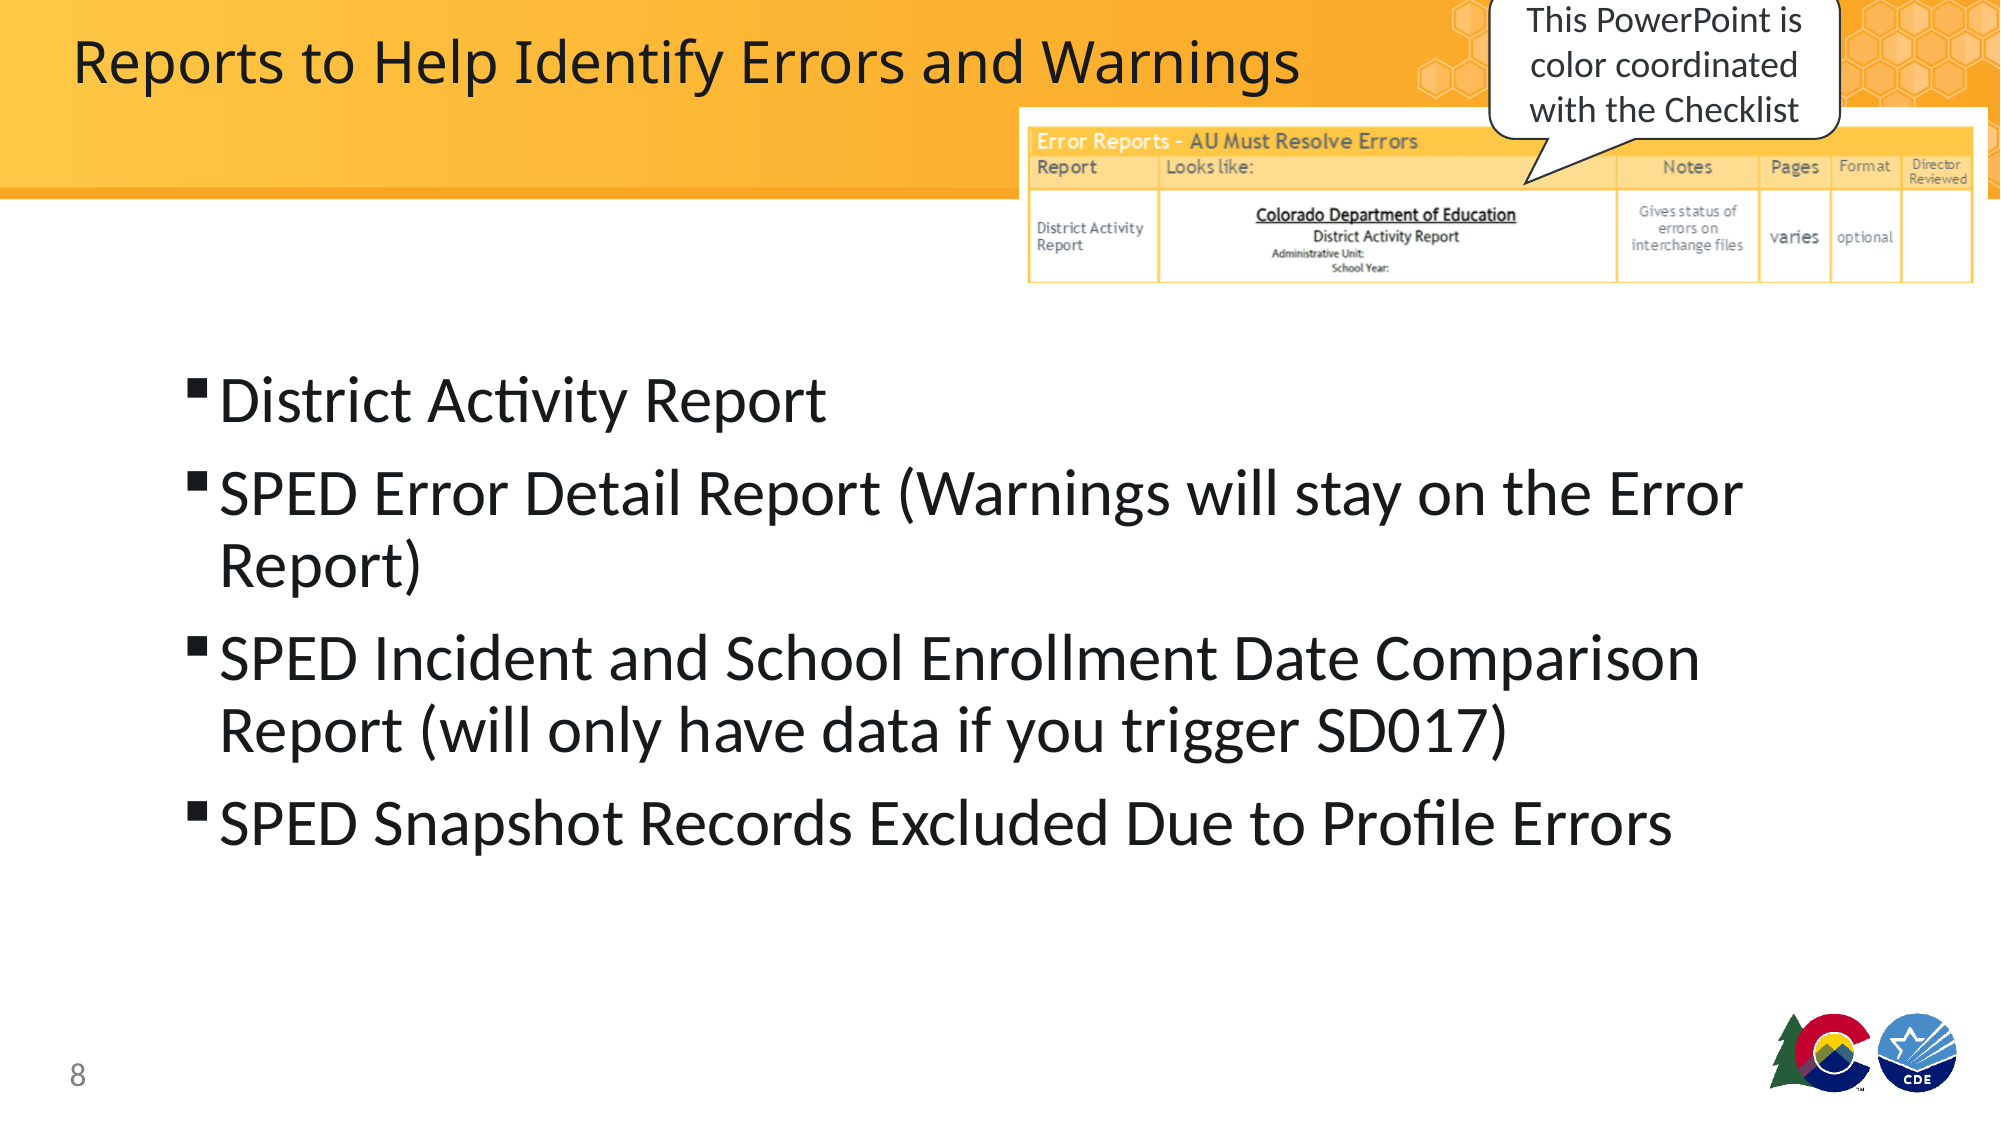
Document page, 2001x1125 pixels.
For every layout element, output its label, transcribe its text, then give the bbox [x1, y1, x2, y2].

slide_number 8 [54, 1042, 505, 1103]
picture [1768, 1012, 1957, 1093]
title Reports to Help Identify Errors and Warnings [72, 33, 1396, 182]
text_box This PowerPoint is color coordinated with the Checklist [1488, 0, 1842, 107]
list District Activity Report SPED Error Detail Report (Warnings will stay on the Error Report) SPED Incident and School Enrollment Date Comparison Report (will only have data if you trigger SD017) SPED Snapshot Records Excluded Due to Profile Errors [137, 254, 1863, 969]
picture [0, 0, 2000, 283]
